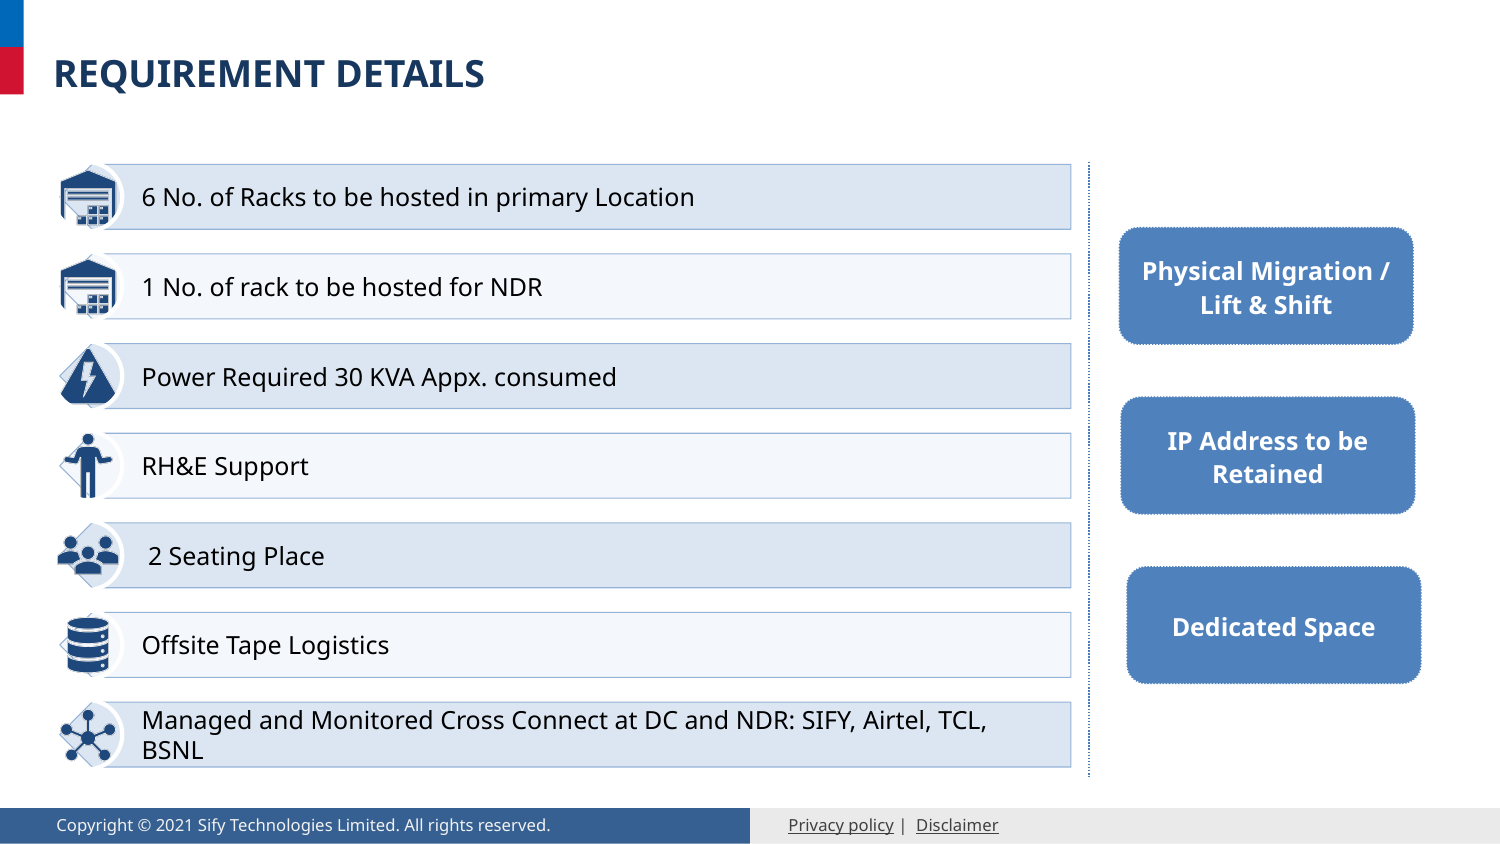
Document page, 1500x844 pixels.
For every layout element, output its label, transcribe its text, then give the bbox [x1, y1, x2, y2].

text_box IP Address to be Retained [1118, 394, 1418, 517]
text_box Physical Migration / Lift & Shift [1116, 224, 1416, 348]
text_box Dedicated Space [1124, 564, 1424, 687]
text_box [53, 162, 1072, 770]
title Requirement Details [53, 42, 1290, 103]
